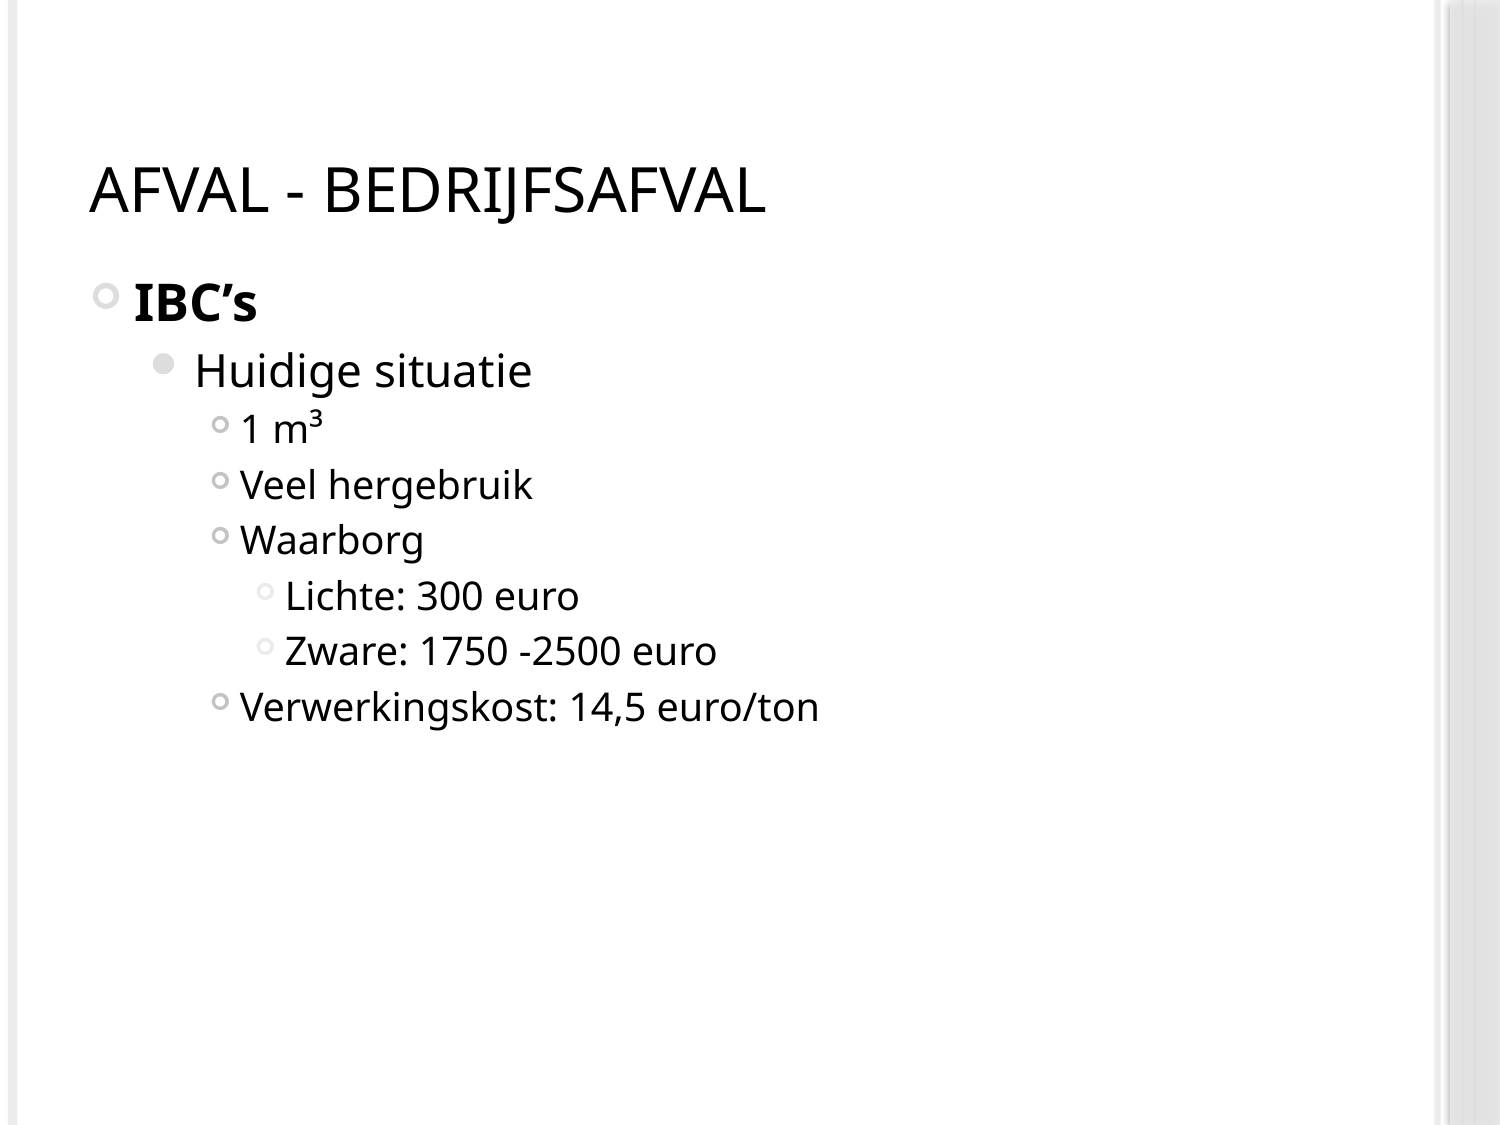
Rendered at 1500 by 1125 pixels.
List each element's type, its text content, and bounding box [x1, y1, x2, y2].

title Afval - bedrijfsafval [75, 45, 1300, 233]
list IBC’s Huidige situatie 1 m³ Veel hergebruik Waarborg Lichte: 300 euro Zware: 1750 -2500 euro Verwerkingskost: 14,5 euro/ton [75, 262, 1300, 1062]
